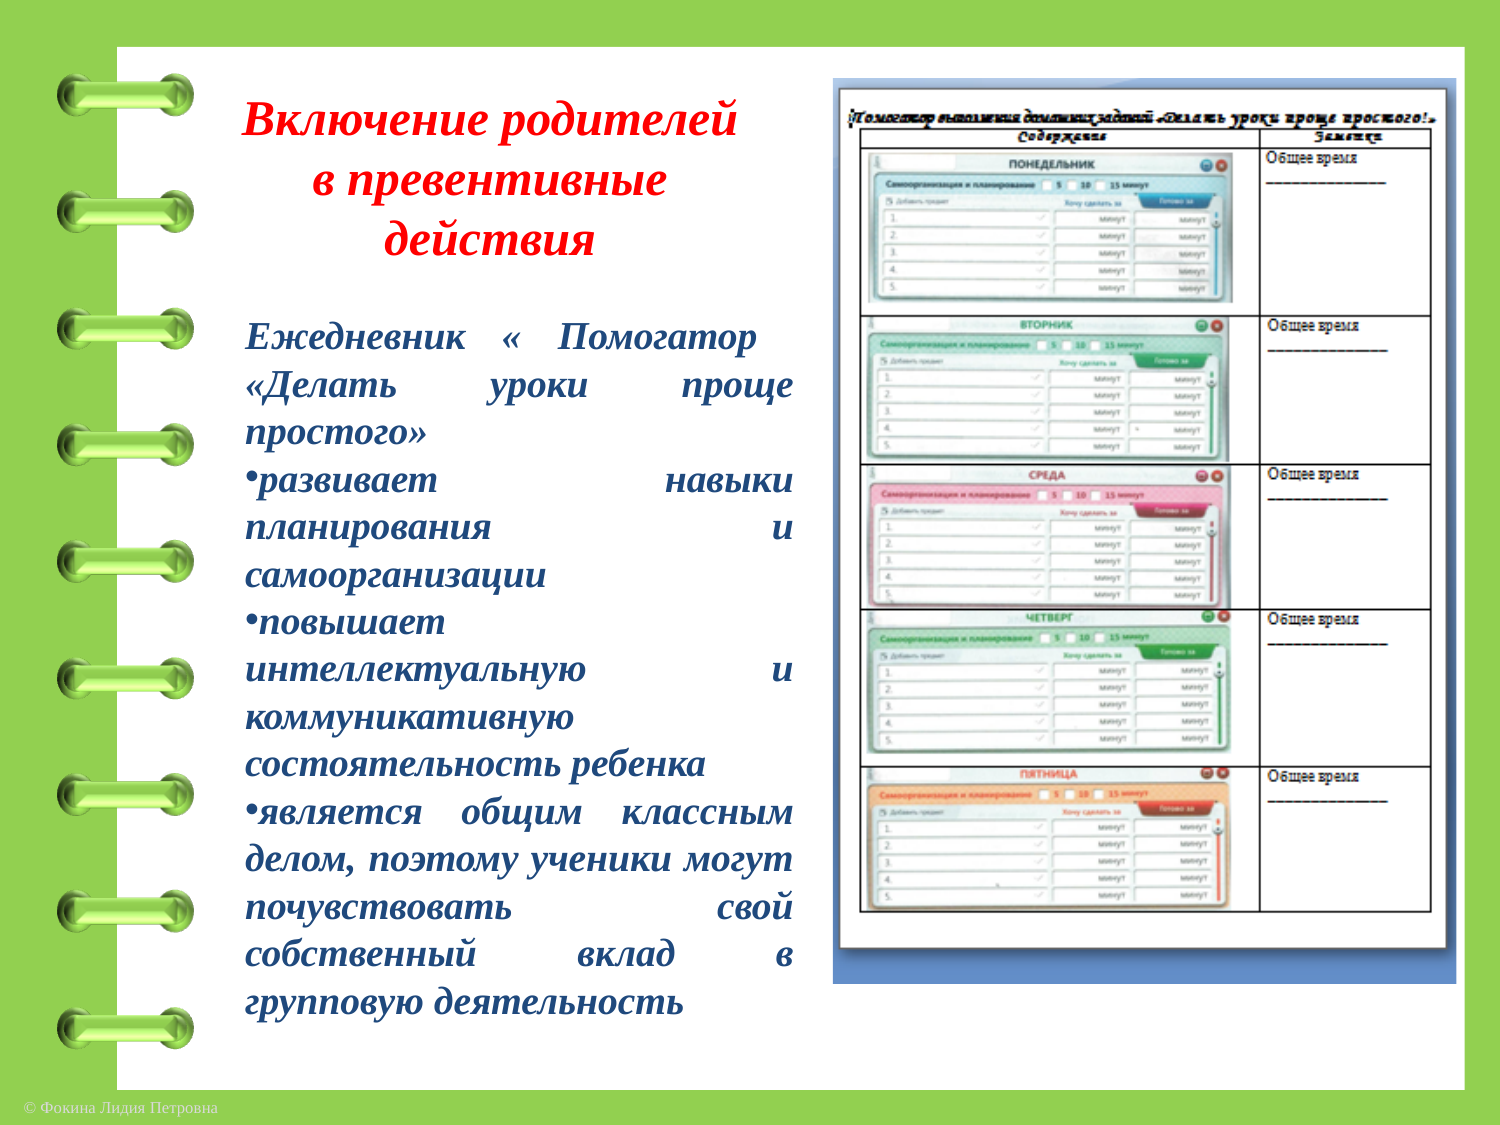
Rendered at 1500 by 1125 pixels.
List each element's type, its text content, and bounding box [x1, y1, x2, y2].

picture [48, 185, 203, 247]
picture [48, 1002, 203, 1063]
title Включение родителей в превентивные действия [218, 78, 762, 291]
picture [48, 535, 203, 597]
picture [48, 69, 203, 131]
picture [48, 418, 203, 480]
text_box Ежедневник « Помогатор «Делать уроки проще простого» развивает навыки планирования и самоорганизации повышает интеллектуальную и коммуникативную состоятельность ребенка является общим классным делом, поэтому ученики могут почувствовать свой собственный вклад в групповую деятельность [230, 302, 810, 1078]
picture [48, 303, 203, 364]
picture [48, 885, 203, 947]
picture [48, 768, 203, 830]
picture [48, 653, 203, 714]
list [832, 77, 1457, 984]
